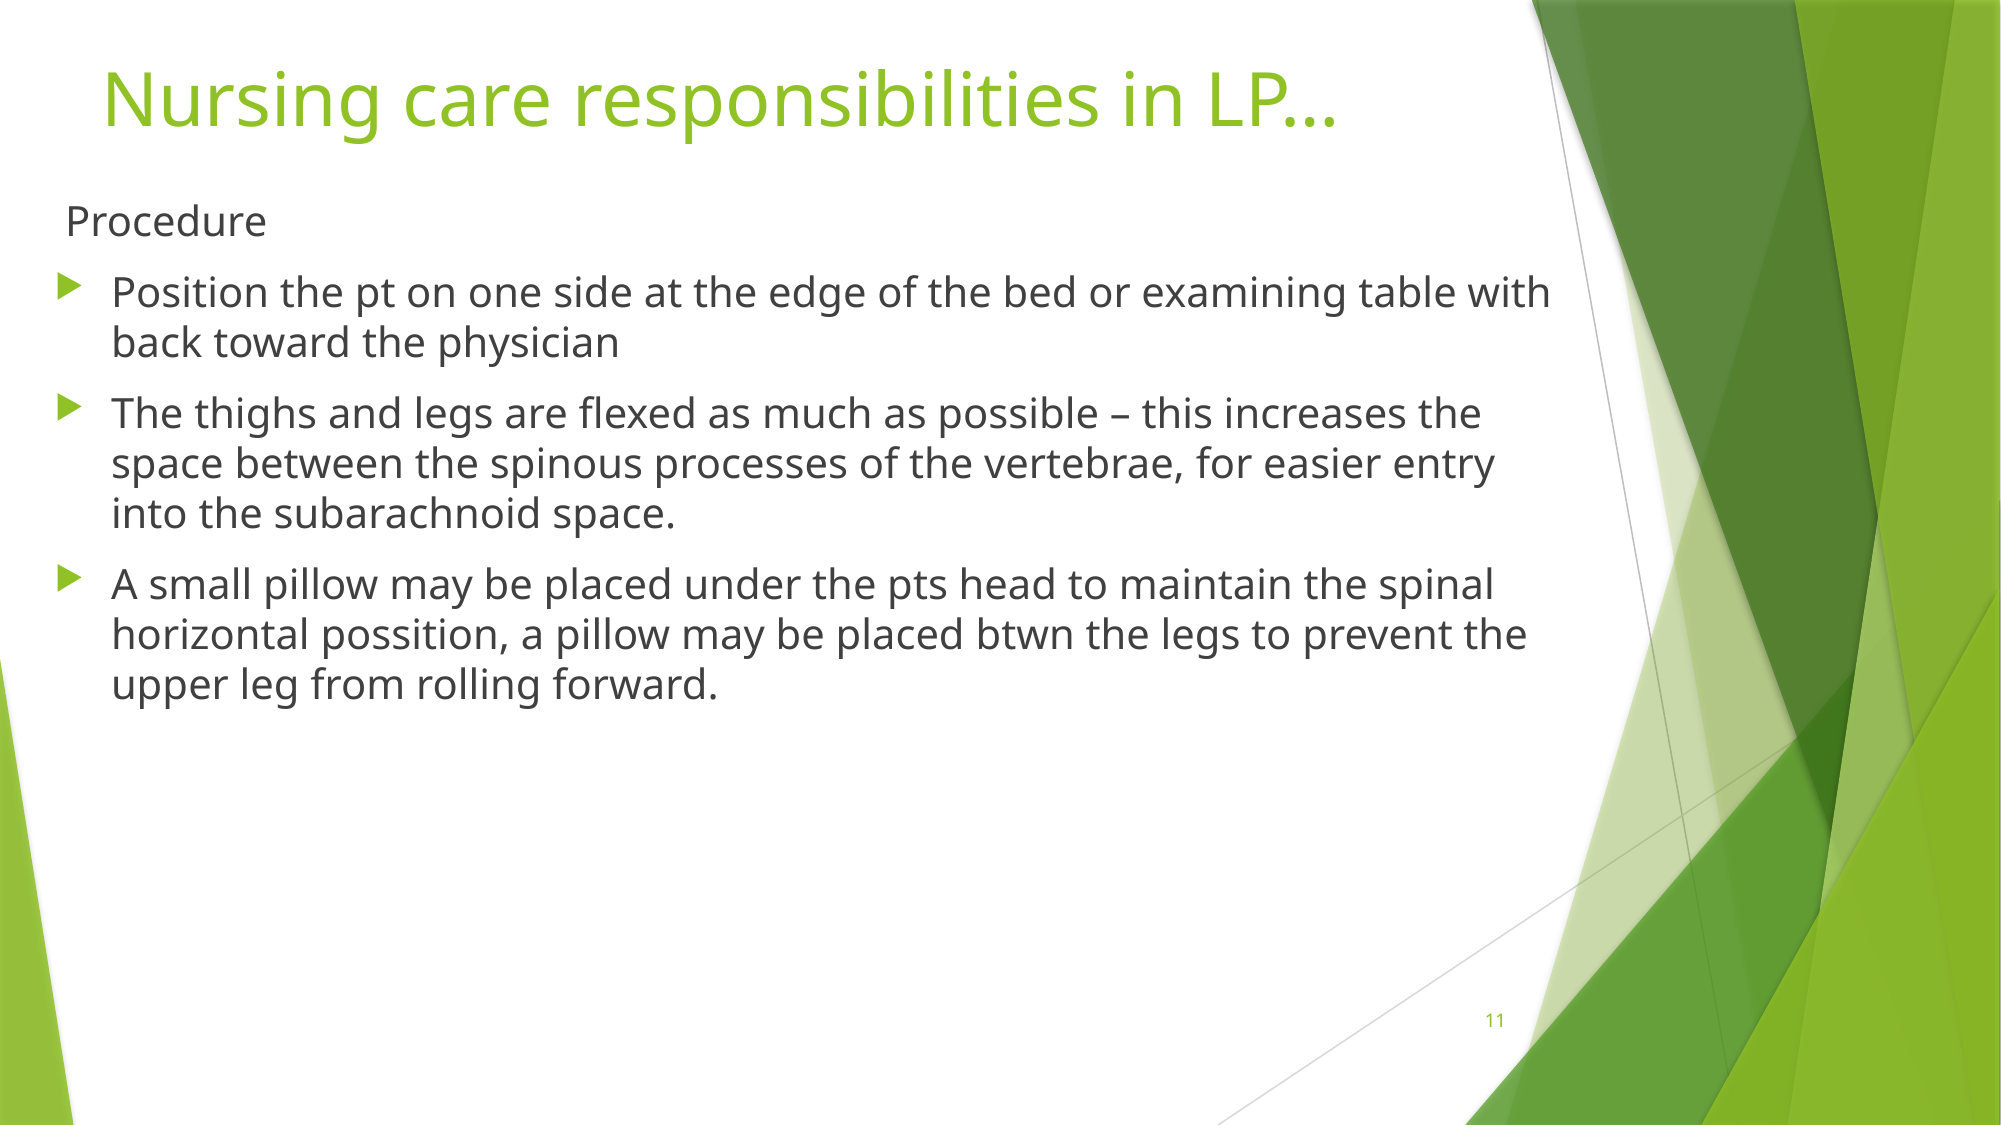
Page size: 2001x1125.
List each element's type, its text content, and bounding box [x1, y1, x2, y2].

slide_number 11 [1409, 991, 1522, 1051]
list Procedure Position the pt on one side at the edge of the bed or examining table with back toward the physician The thighs and legs are flexed as much as possible – this increases the space between the spinous processes of the vertebrae, for easier entry into the subarachnoid space. A small pillow may be placed under the pts head to maintain the spinal horizontal possition, a pillow may be placed btwn the legs to prevent the upper leg from rolling forward. [39, 187, 1589, 1035]
title Nursing care responsibilities in LP… [86, 43, 1437, 187]
